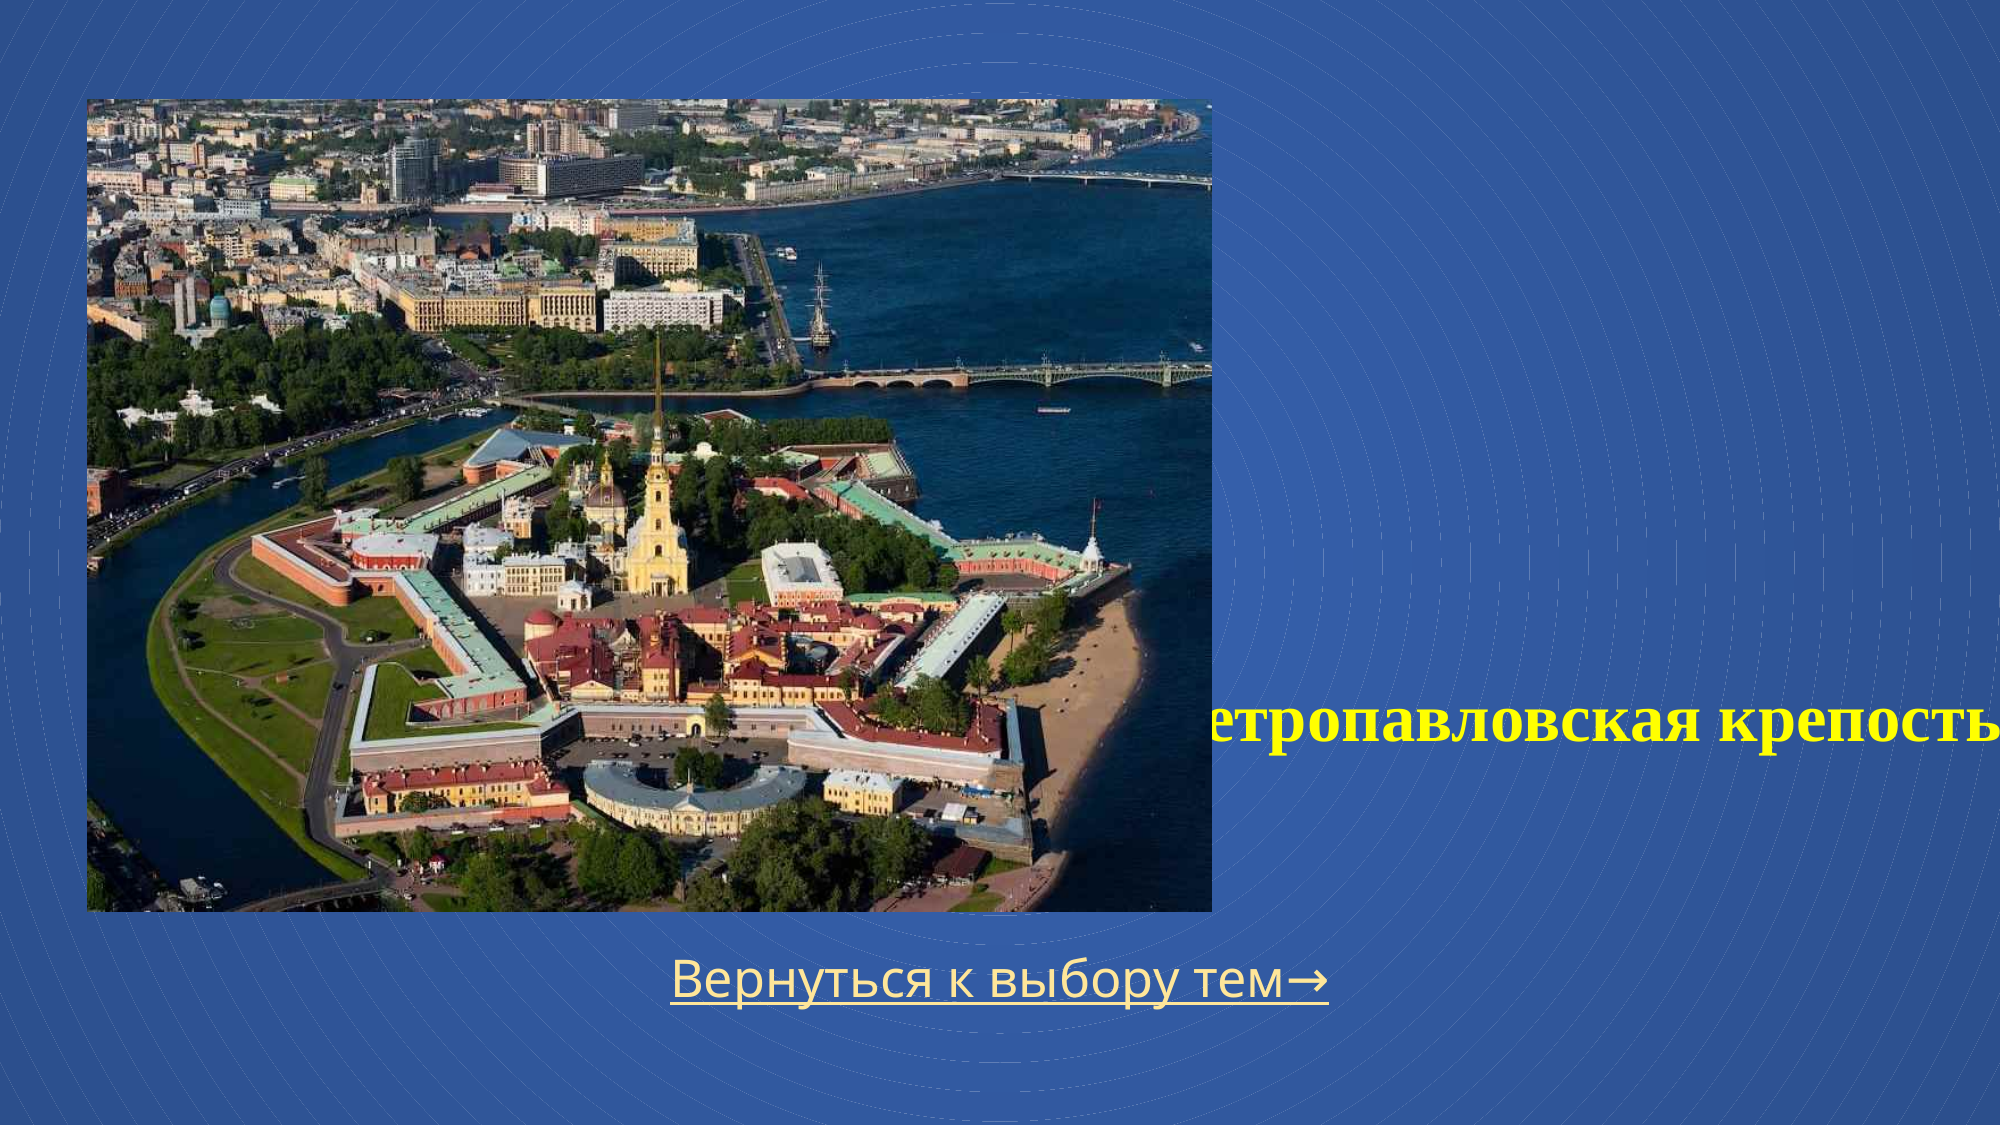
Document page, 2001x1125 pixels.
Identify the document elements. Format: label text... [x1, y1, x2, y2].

text_box Вернуться к выбору тем→ [655, 938, 1345, 1016]
picture [87, 99, 1212, 912]
title Петропавловская крепость. [1212, 552, 2000, 801]
